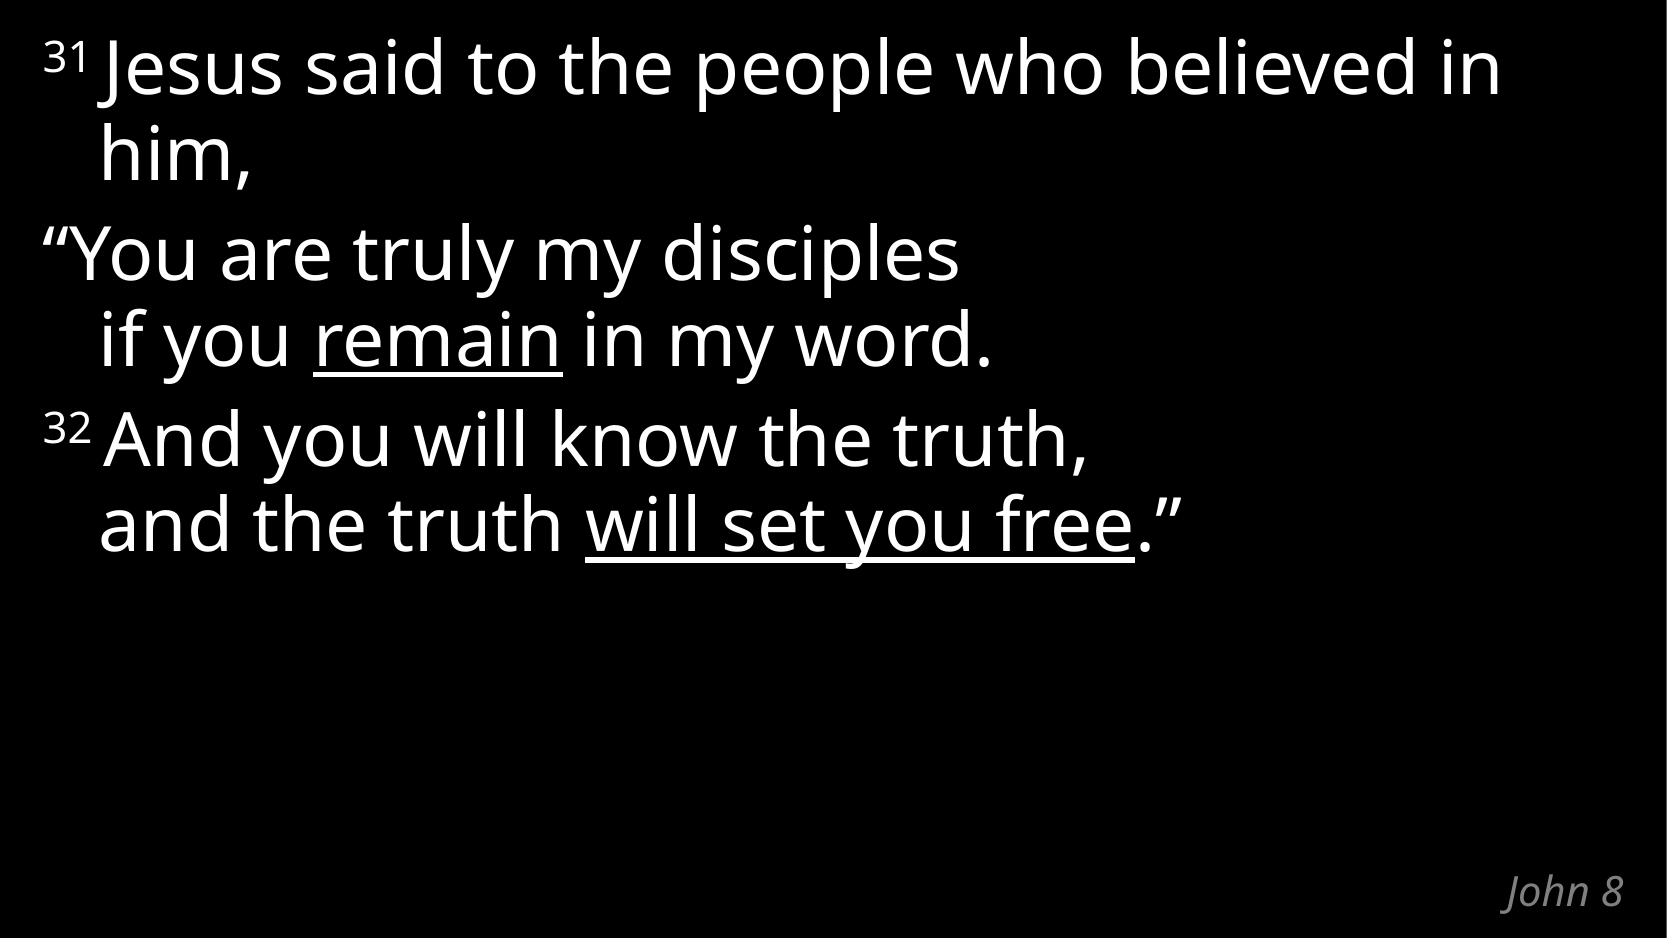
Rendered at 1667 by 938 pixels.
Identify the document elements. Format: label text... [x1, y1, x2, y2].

list 31 Jesus said to the people who believed in him, “You are truly my disciples if you remain in my word. 32 And you will know the truth, and the truth will set you free.” [27, 18, 1640, 813]
title John 8 [1058, 834, 1640, 923]
